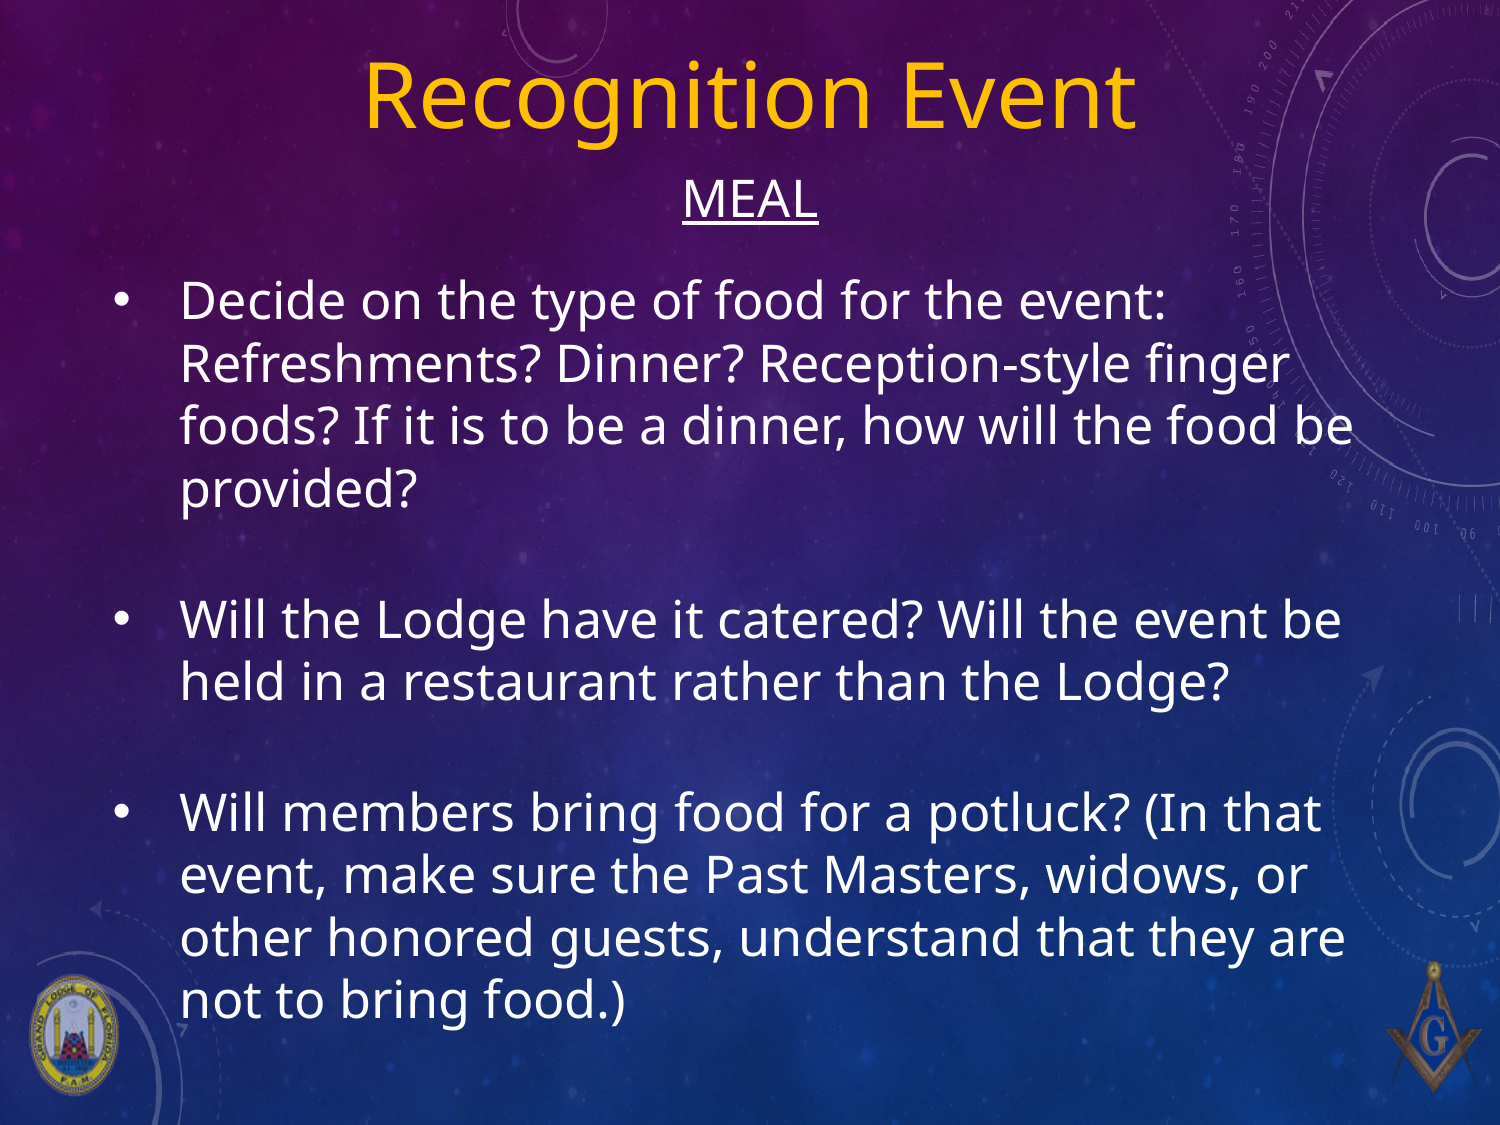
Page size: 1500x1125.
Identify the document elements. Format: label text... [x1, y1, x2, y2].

title Recognition Event [75, 24, 1425, 157]
list MEAL Decide on the type of food for the event: Refreshments? Dinner? Reception-style finger foods? If it is to be a dinner, how will the food be provided? Will the Lodge have it catered? Will the event be held in a restaurant rather than the Lodge? Will members bring food for a potluck? (In that event, make sure the Past Masters, widows, or other honored guests, understand that they are not to bring food.) [75, 157, 1425, 1013]
picture [0, 0, 1500, 1125]
